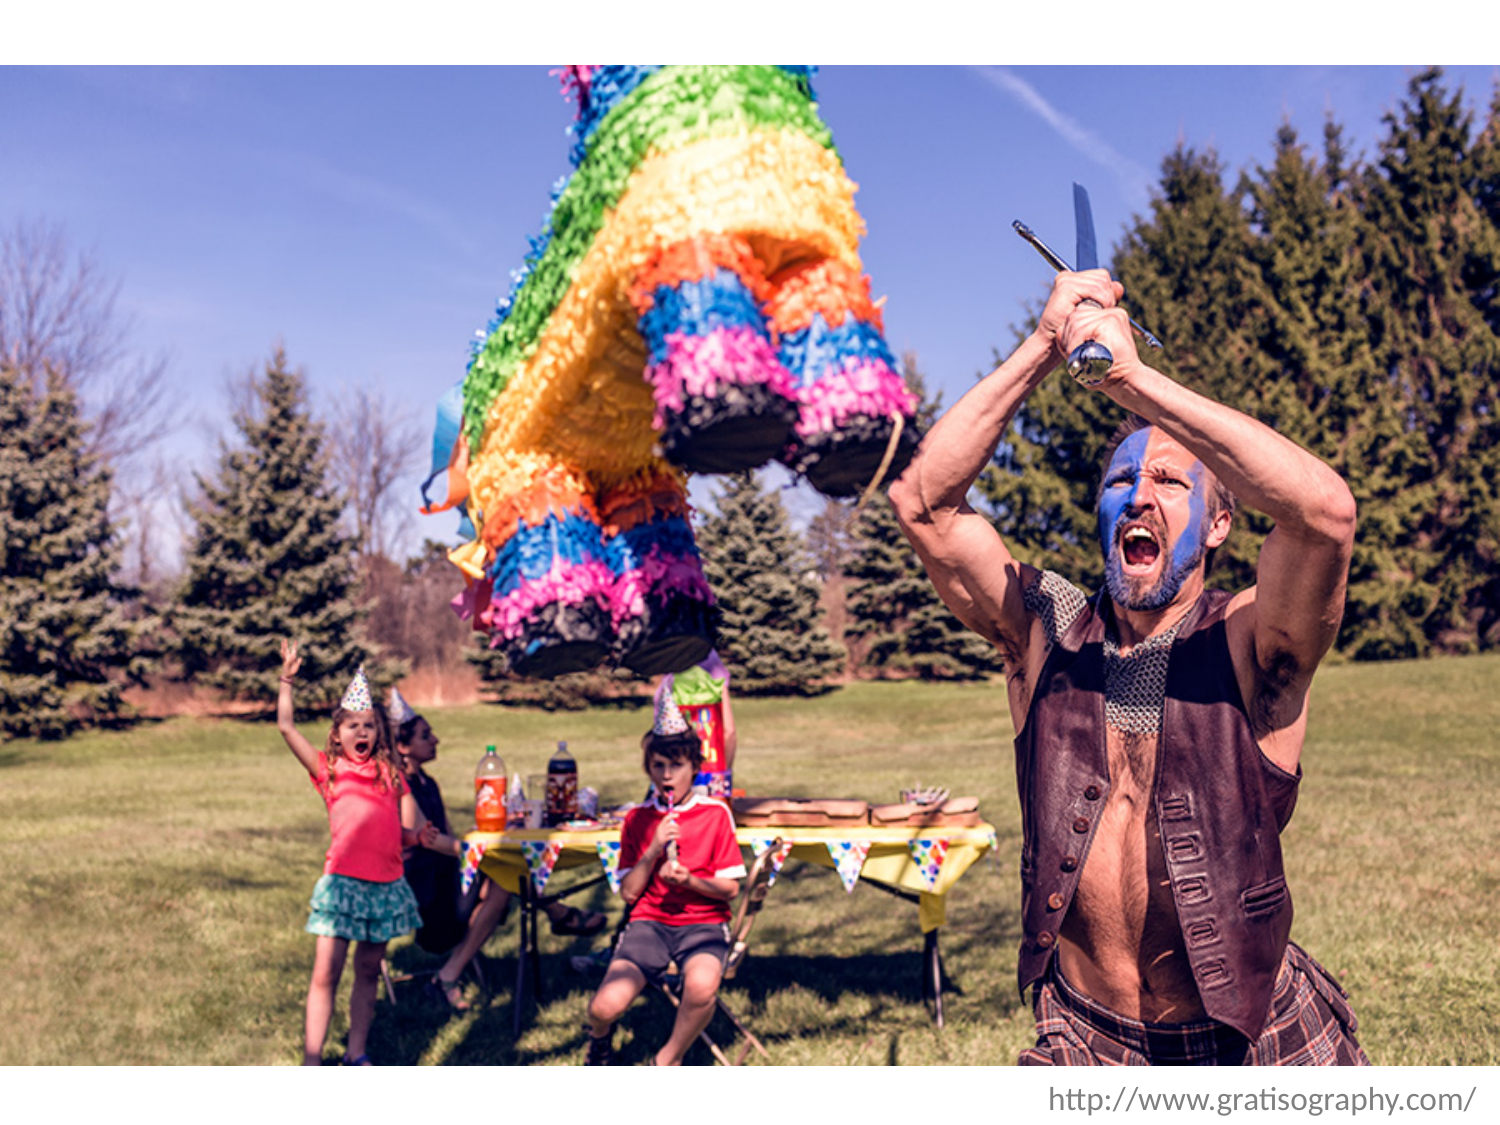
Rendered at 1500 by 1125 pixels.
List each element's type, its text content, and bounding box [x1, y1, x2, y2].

text_box http://www.gratisography.com/ [1033, 1074, 1492, 1125]
picture [0, 65, 1500, 1066]
